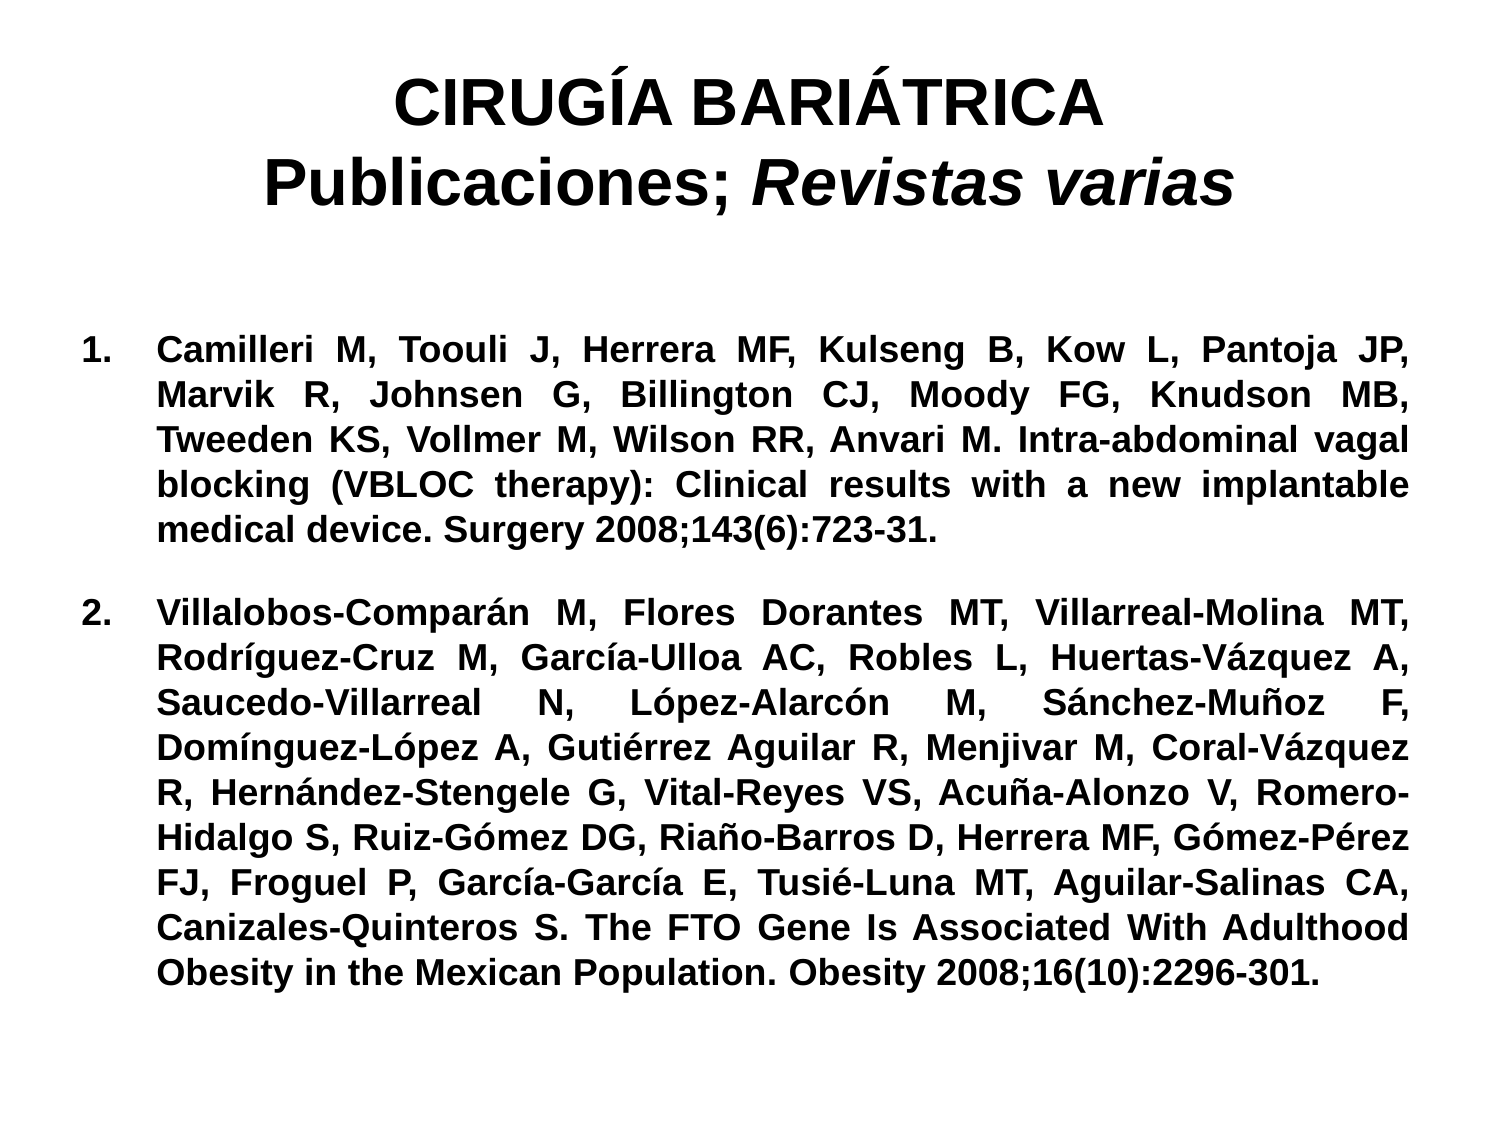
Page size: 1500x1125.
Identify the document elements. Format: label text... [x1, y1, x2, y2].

list Camilleri M, Toouli J, Herrera MF, Kulseng B, Kow L, Pantoja JP, Marvik R, Johnsen G, Billington CJ, Moody FG, Knudson MB, Tweeden KS, Vollmer M, Wilson RR, Anvari M. Intra-abdominal vagal blocking (VBLOC therapy): Clinical results with a new implantable medical device. Surgery 2008;143(6):723-31. Villalobos-Comparán M, Flores Dorantes MT, Villarreal-Molina MT, Rodríguez-Cruz M, García-Ulloa AC, Robles L, Huertas-Vázquez A, Saucedo-Villarreal N, López-Alarcón M, Sánchez-Muñoz F, Domínguez-López A, Gutiérrez Aguilar R, Menjivar M, Coral-Vázquez R, Hernández-Stengele G, Vital-Reyes VS, Acuña-Alonzo V, Romero-Hidalgo S, Ruiz-Gómez DG, Riaño-Barros D, Herrera MF, Gómez-Pérez FJ, Froguel P, García-García E, Tusié-Luna MT, Aguilar-Salinas CA, Canizales-Quinteros S. The FTO Gene Is Associated With Adulthood Obesity in the Mexican Population. Obesity 2008;16(10):2296-301. [66, 317, 1426, 948]
title CIRUGÍA BARIÁTRICA Publicaciones; Revistas varias [75, 45, 1425, 233]
